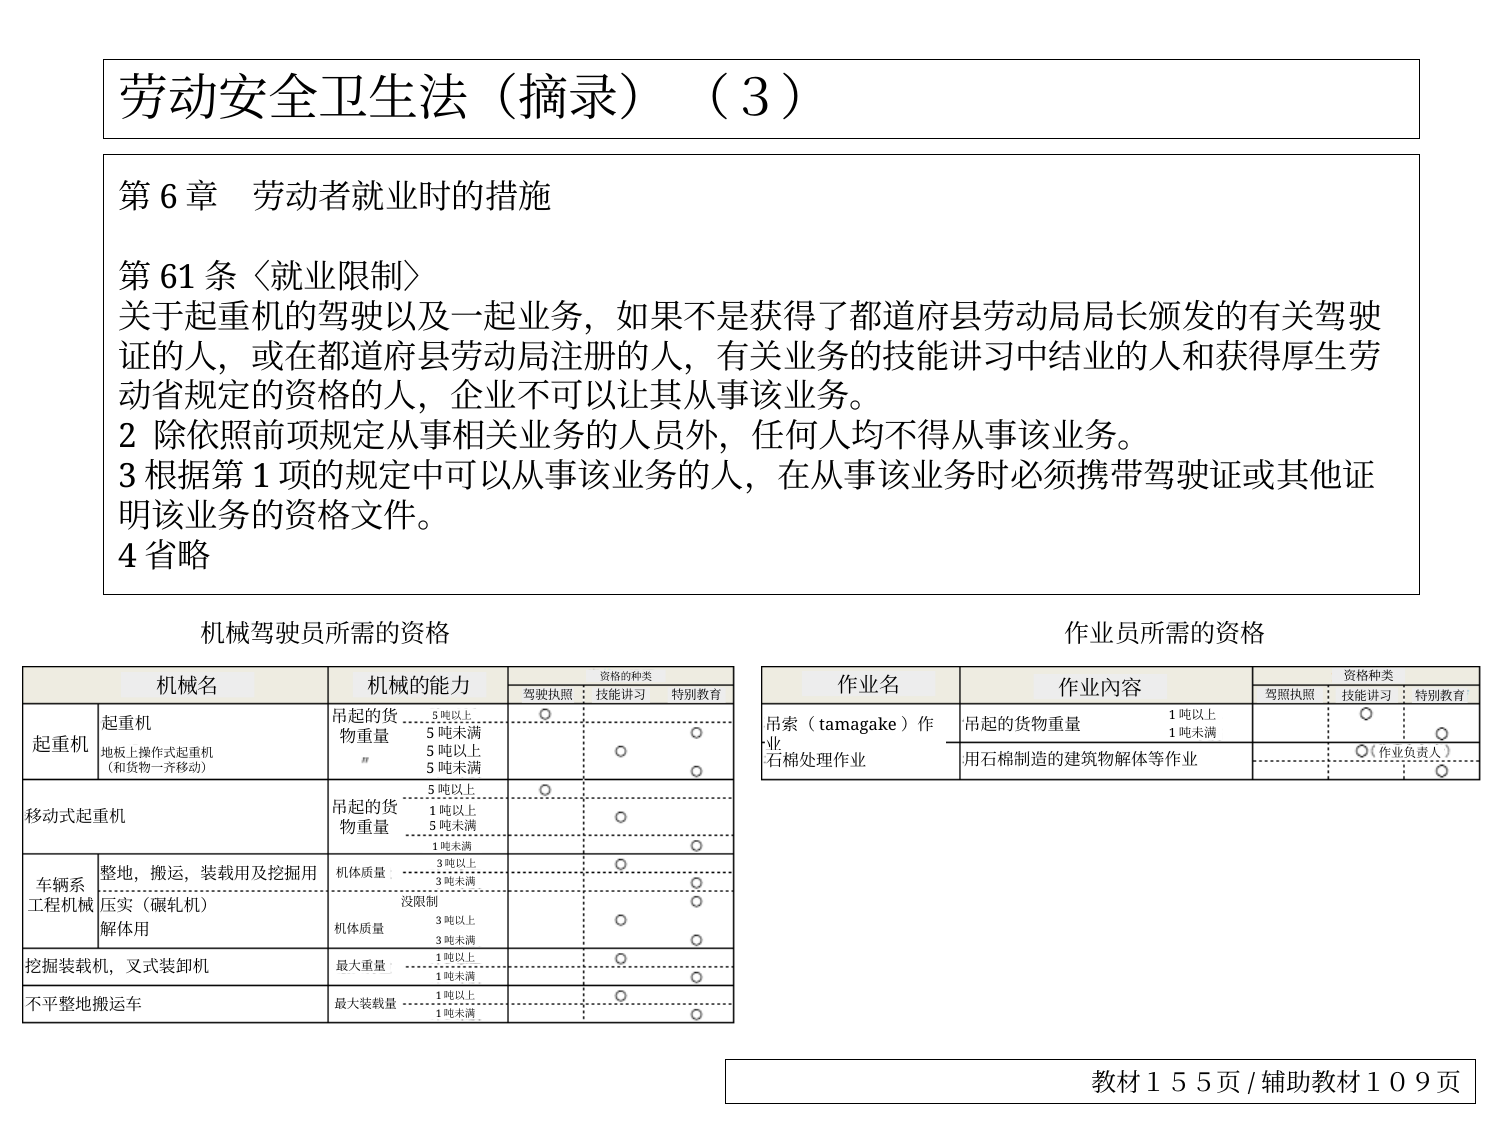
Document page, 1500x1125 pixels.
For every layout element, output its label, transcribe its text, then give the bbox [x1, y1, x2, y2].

picture [22, 666, 736, 1025]
text_box 教材１５５页/辅助教材１０９页 [725, 1059, 1476, 1104]
title 劳动安全卫生法（摘录） （３） [103, 59, 1420, 139]
text_box 机械驾驶员所需的资格 作业员所需的资格 [18, 627, 1418, 674]
text_box 第6章 劳动者就业时的措施 第61条〈就业限制〉 关于起重机的驾驶以及一起业务，如果不是获得了都道府县劳动局局长颁发的有关驾驶证的人，或在都道府县劳动局注册的人，有关业务的技能讲习中结业的人和获得厚生劳动省规定的资格的人，企业不可以让其从事该业务。 2 除依照前项规定从事相关业务的人员外，任何人均不得从事该业务。 3根据第1项的规定中可以从事该业务的人，在从事该业务时必须携带驾驶证或其他证明该业务的资格文件。 4省略 [103, 154, 1420, 595]
picture [761, 666, 1482, 782]
